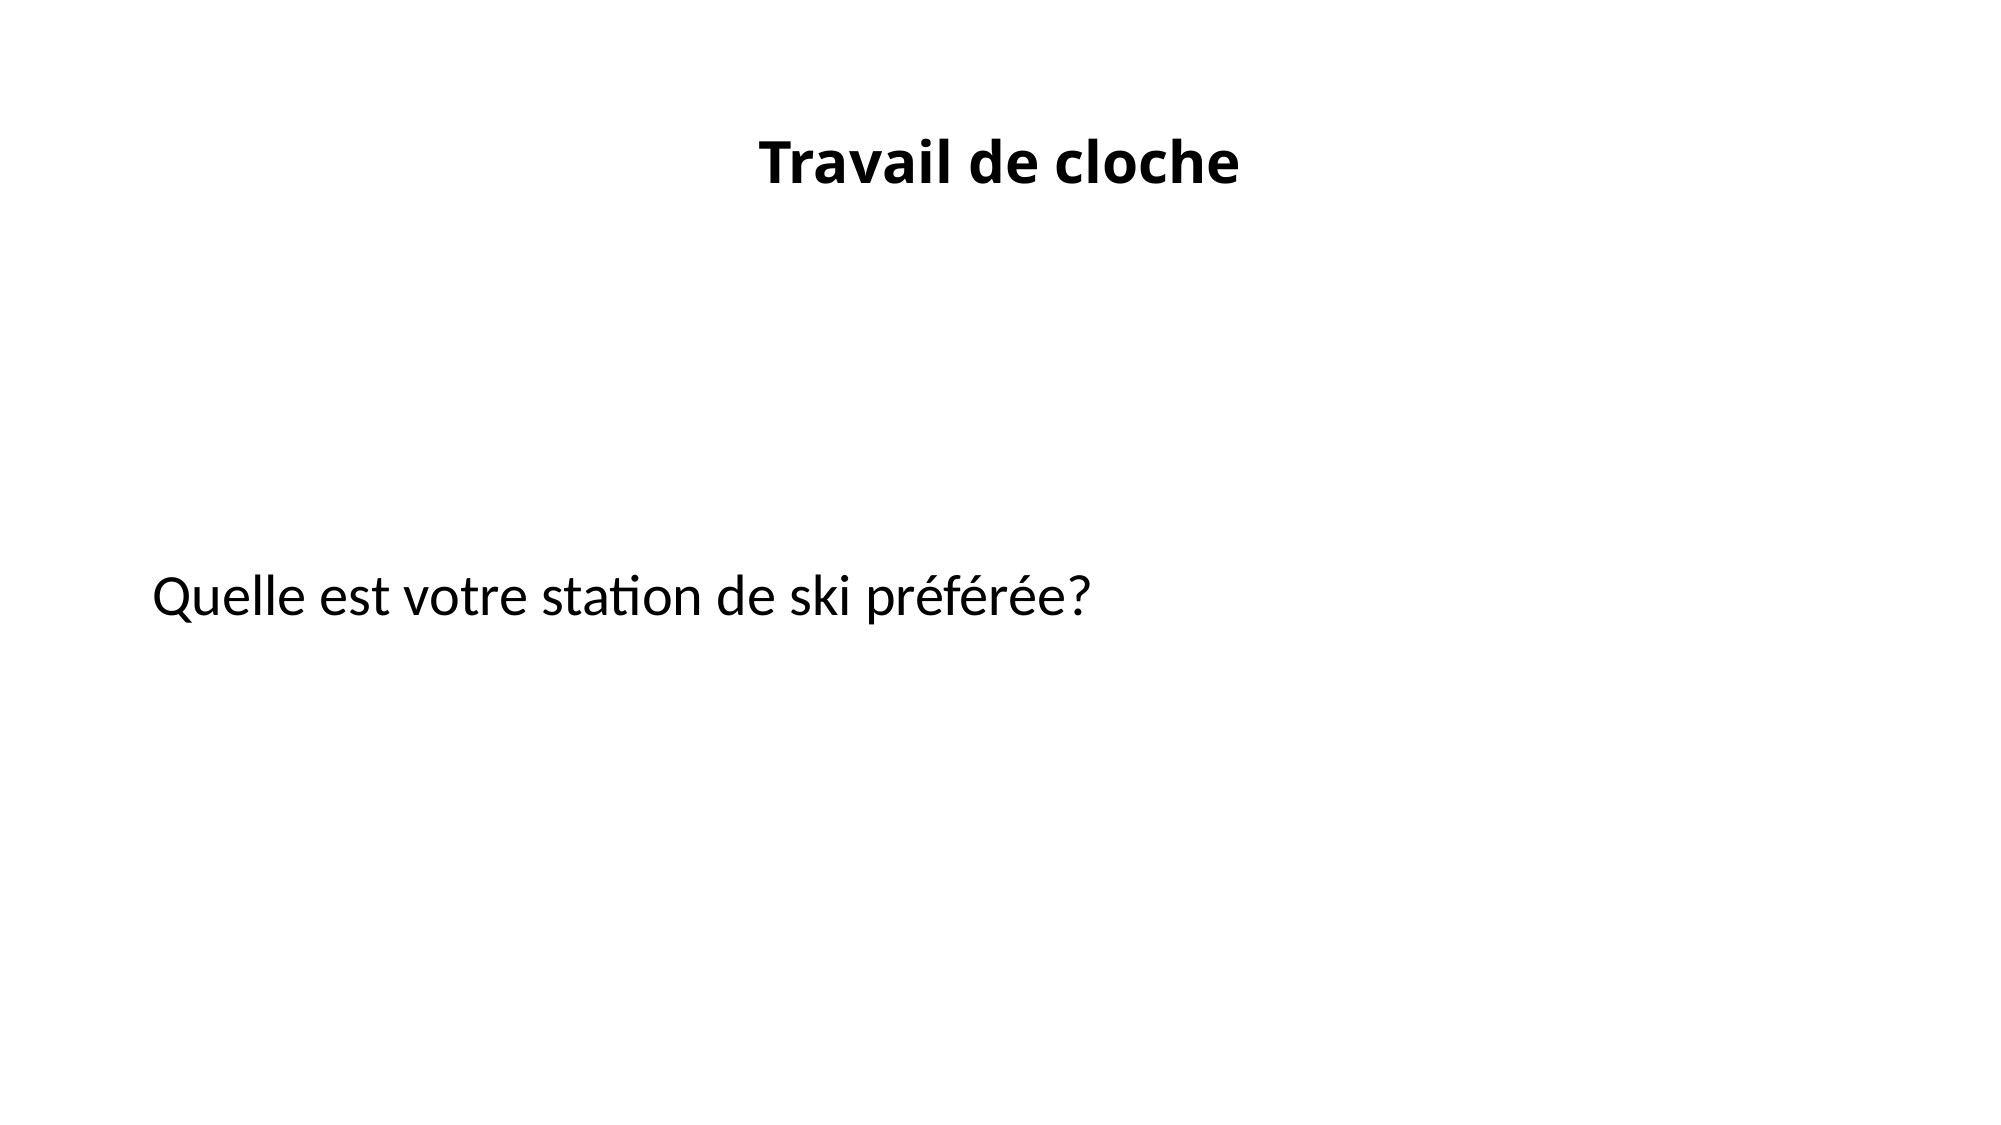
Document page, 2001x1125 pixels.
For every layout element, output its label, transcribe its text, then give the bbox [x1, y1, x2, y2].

list Quelle est votre station de ski préférée? [137, 299, 1863, 1014]
title Travail de cloche [137, 59, 1863, 278]
